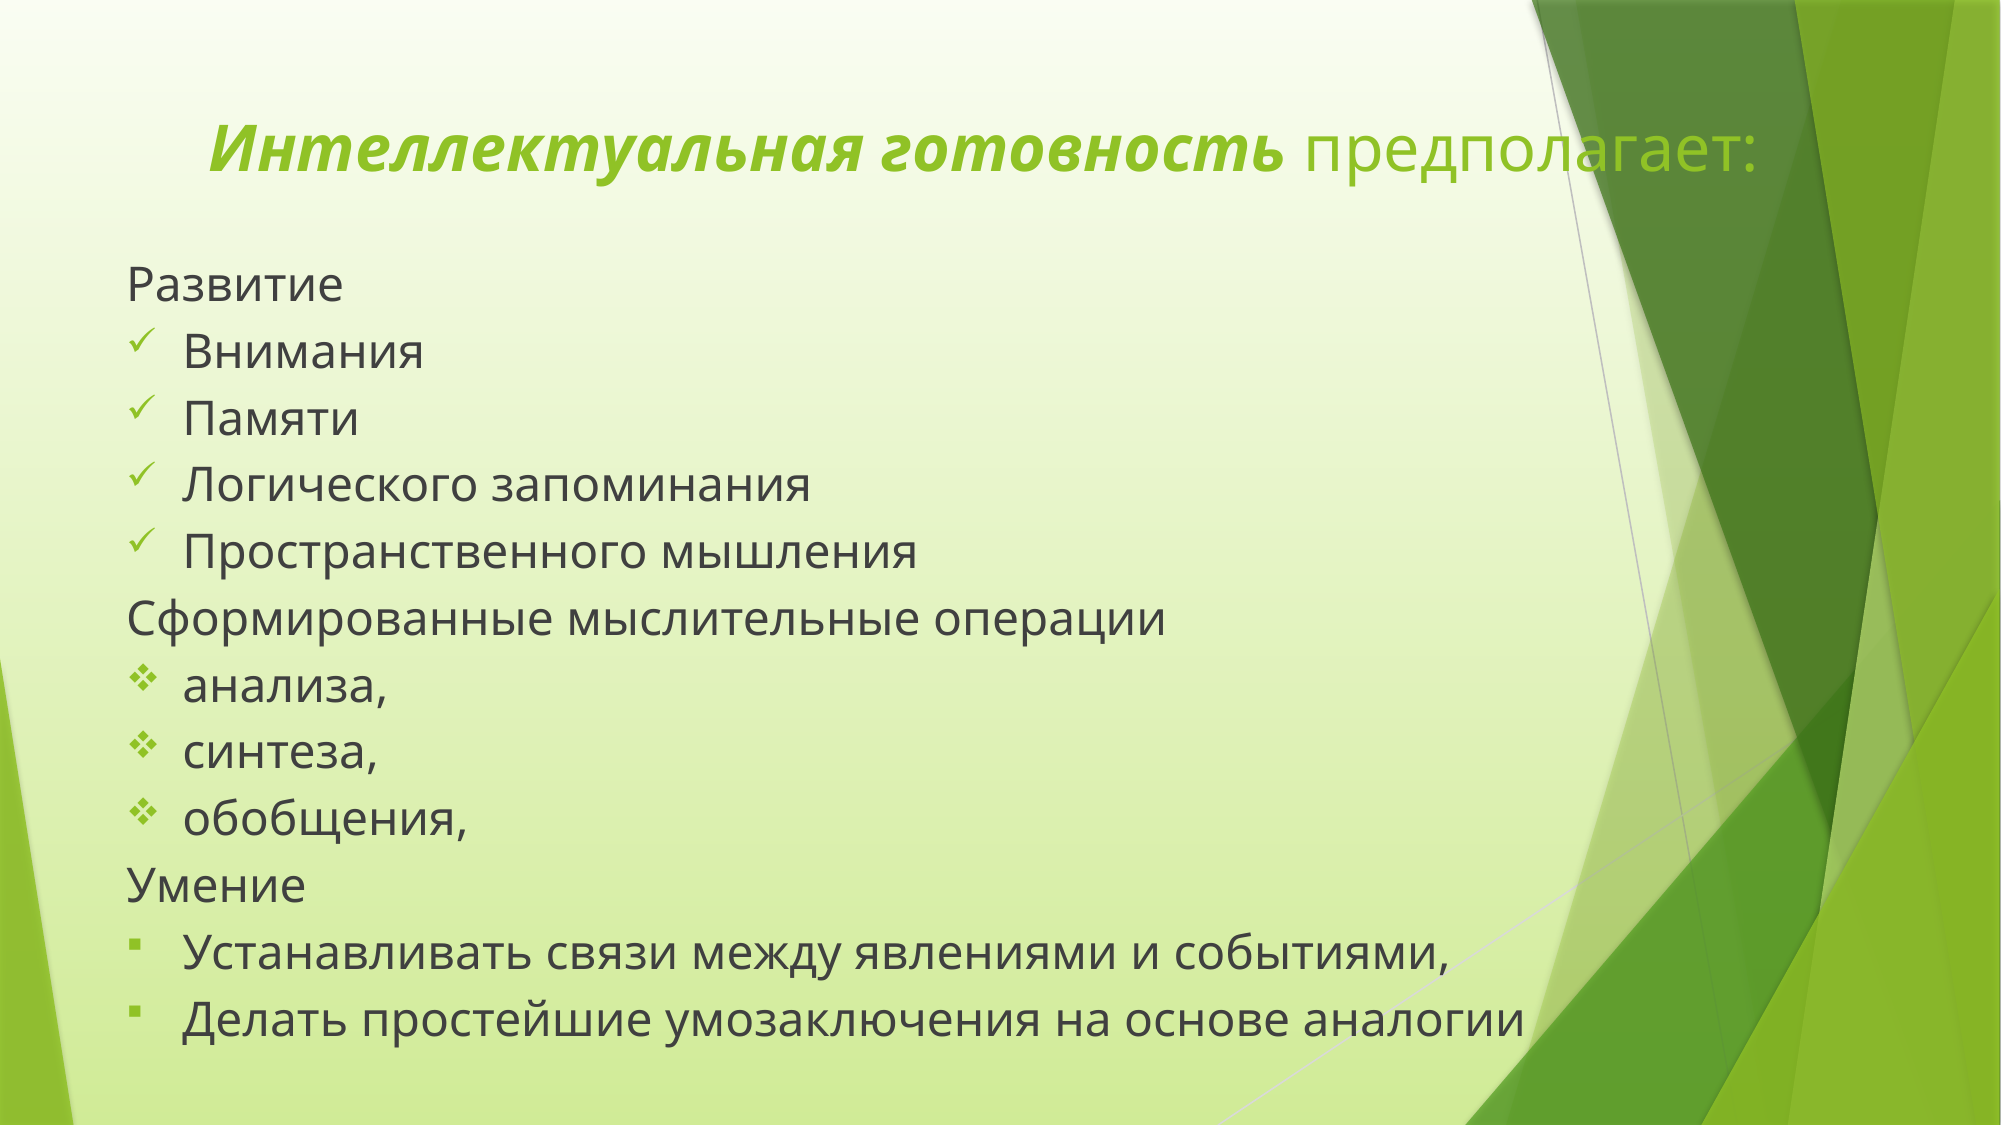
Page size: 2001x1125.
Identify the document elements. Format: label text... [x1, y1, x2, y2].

title Интеллектуальная готовность предполагает: [111, 99, 1857, 257]
list Развитие Внимания Памяти Логического запоминания Пространственного мышления Сформированные мыслительные операции анализа, синтеза, обобщения, Умение Устанавливать связи между явлениями и событиями, Делать простейшие умозаключения на основе аналогии [111, 257, 1939, 1085]
